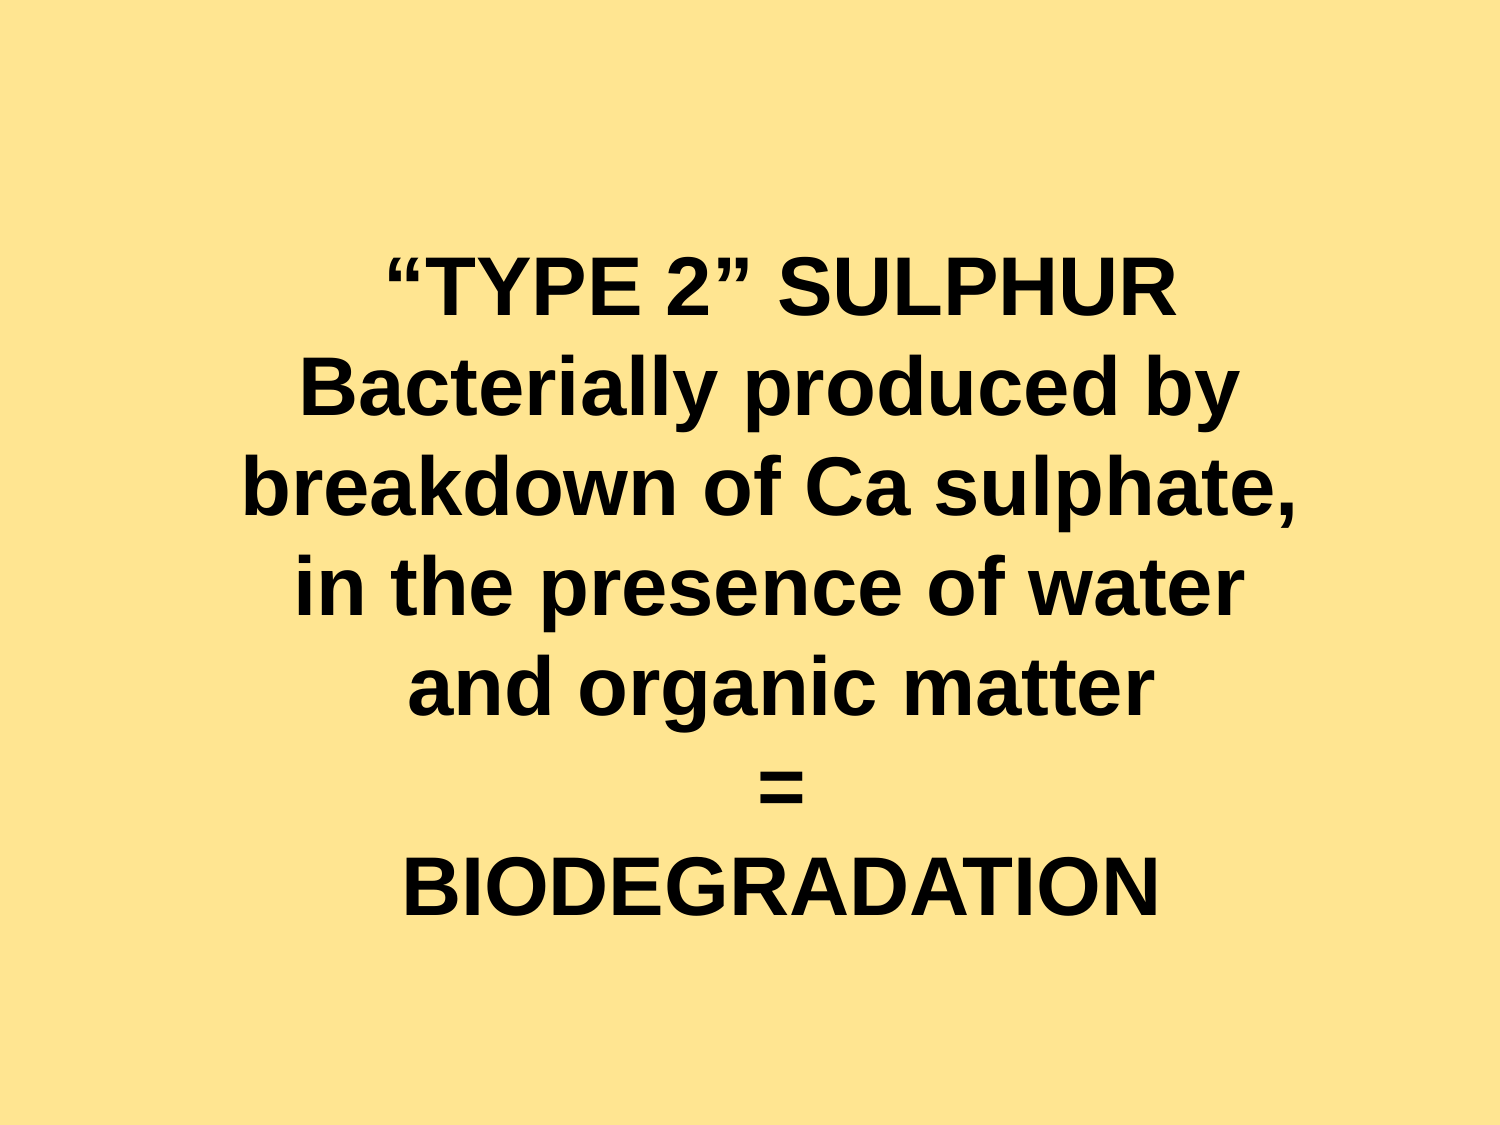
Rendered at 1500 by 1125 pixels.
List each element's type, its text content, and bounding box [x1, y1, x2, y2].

text_box “TYPE 2” SULPHUR Bacterially produced by breakdown of Ca sulphate, in the presence of water and organic matter = BIODEGRADATION [225, 224, 1338, 1040]
